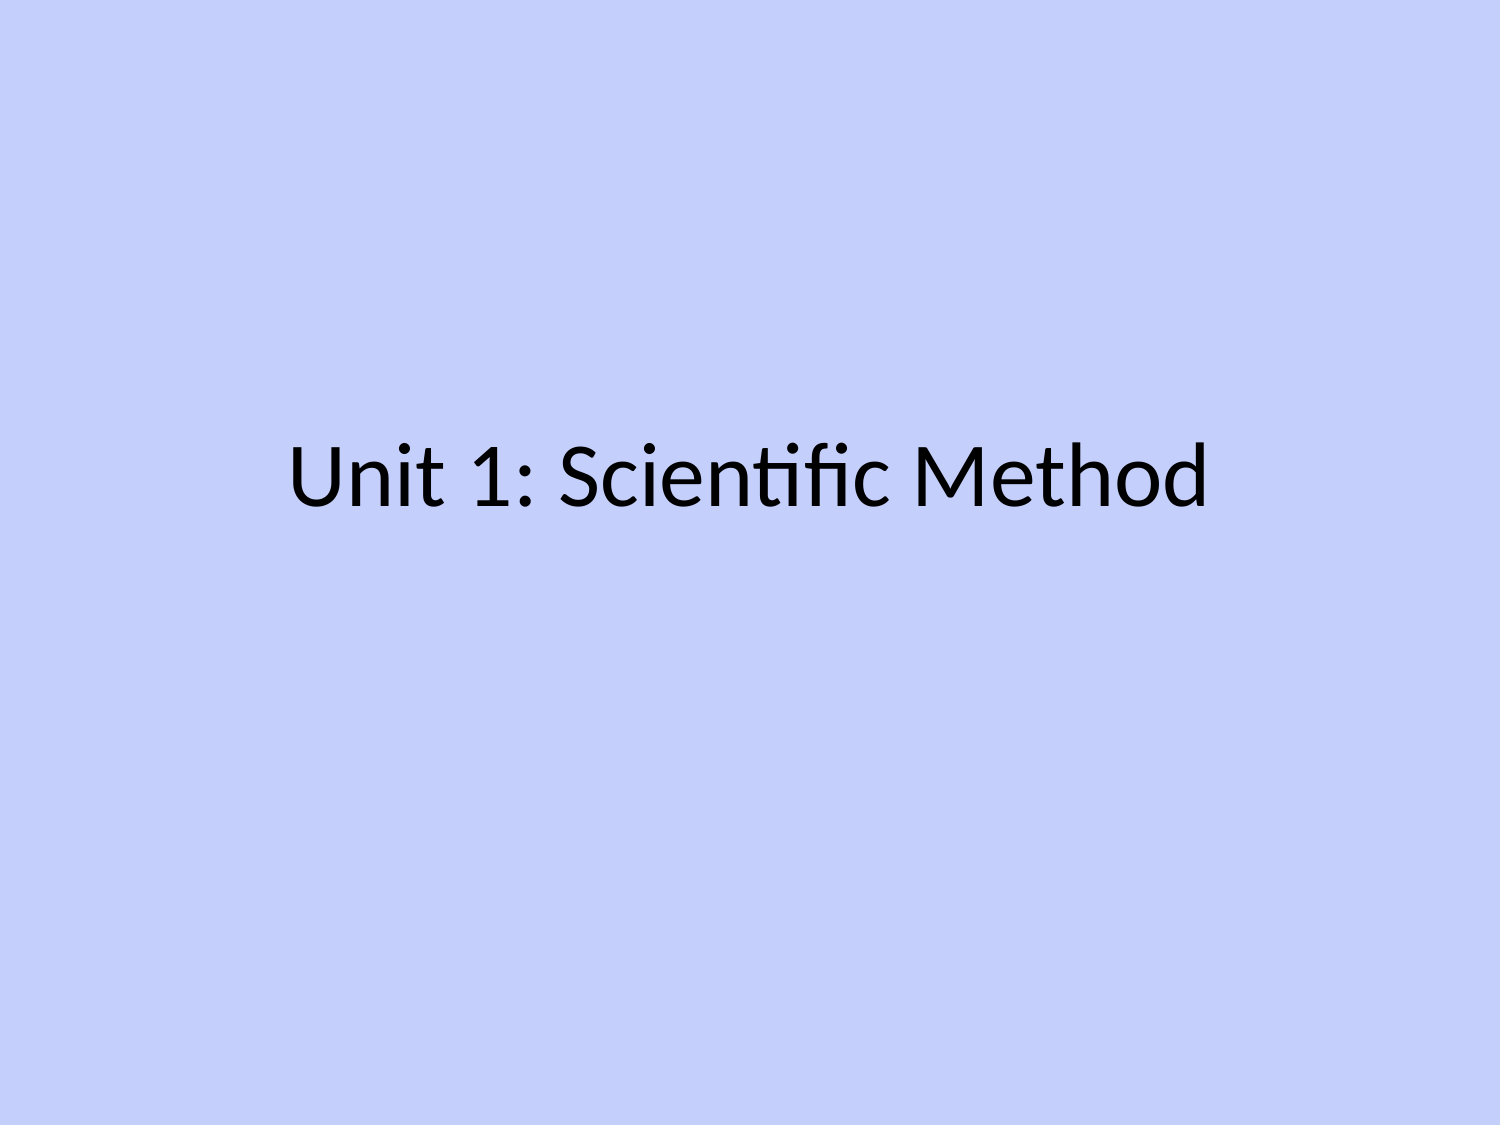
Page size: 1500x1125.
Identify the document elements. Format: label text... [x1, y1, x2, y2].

title Unit 1: Scientific Method [112, 349, 1388, 591]
